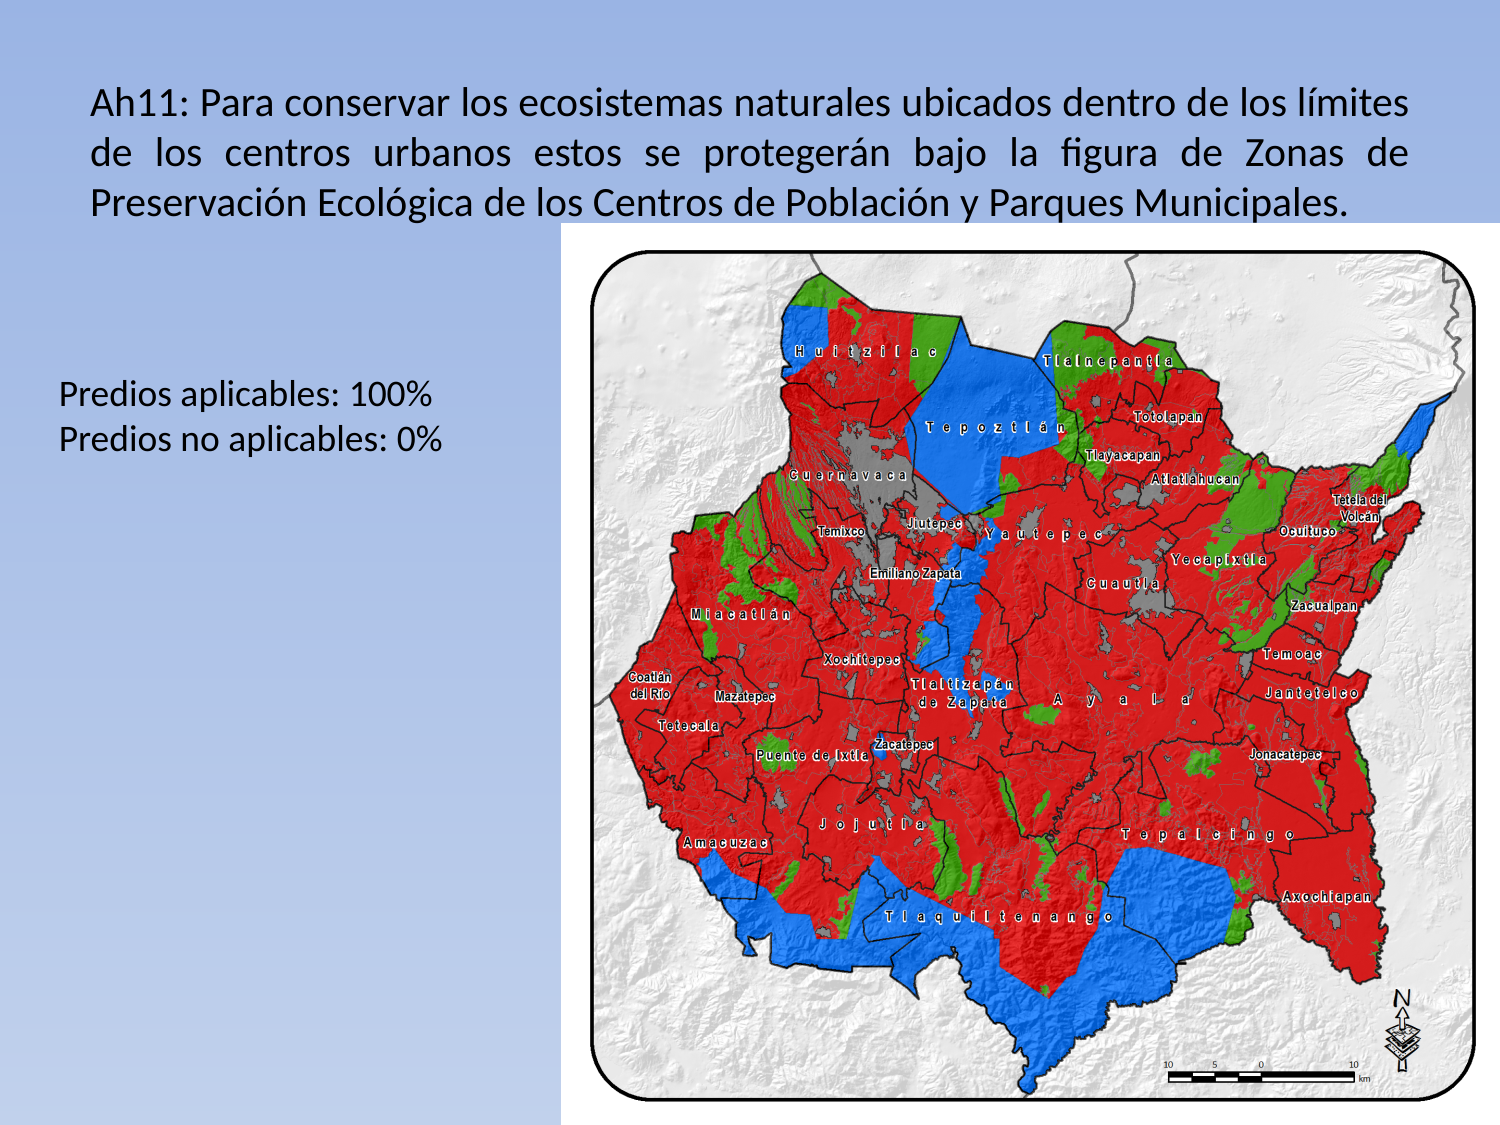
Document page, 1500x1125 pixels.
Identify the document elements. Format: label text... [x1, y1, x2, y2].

title Ah11: Para conservar los ecosistemas naturales ubicados dentro de los límites de los centros urbanos estos se protegerán bajo la figura de Zonas de Preservación Ecológica de los Centros de Población y Parques Municipales. [75, 45, 1425, 256]
picture [560, 223, 1500, 1125]
text_box Predios aplicables: 100% Predios no aplicables: 0% [44, 361, 458, 467]
